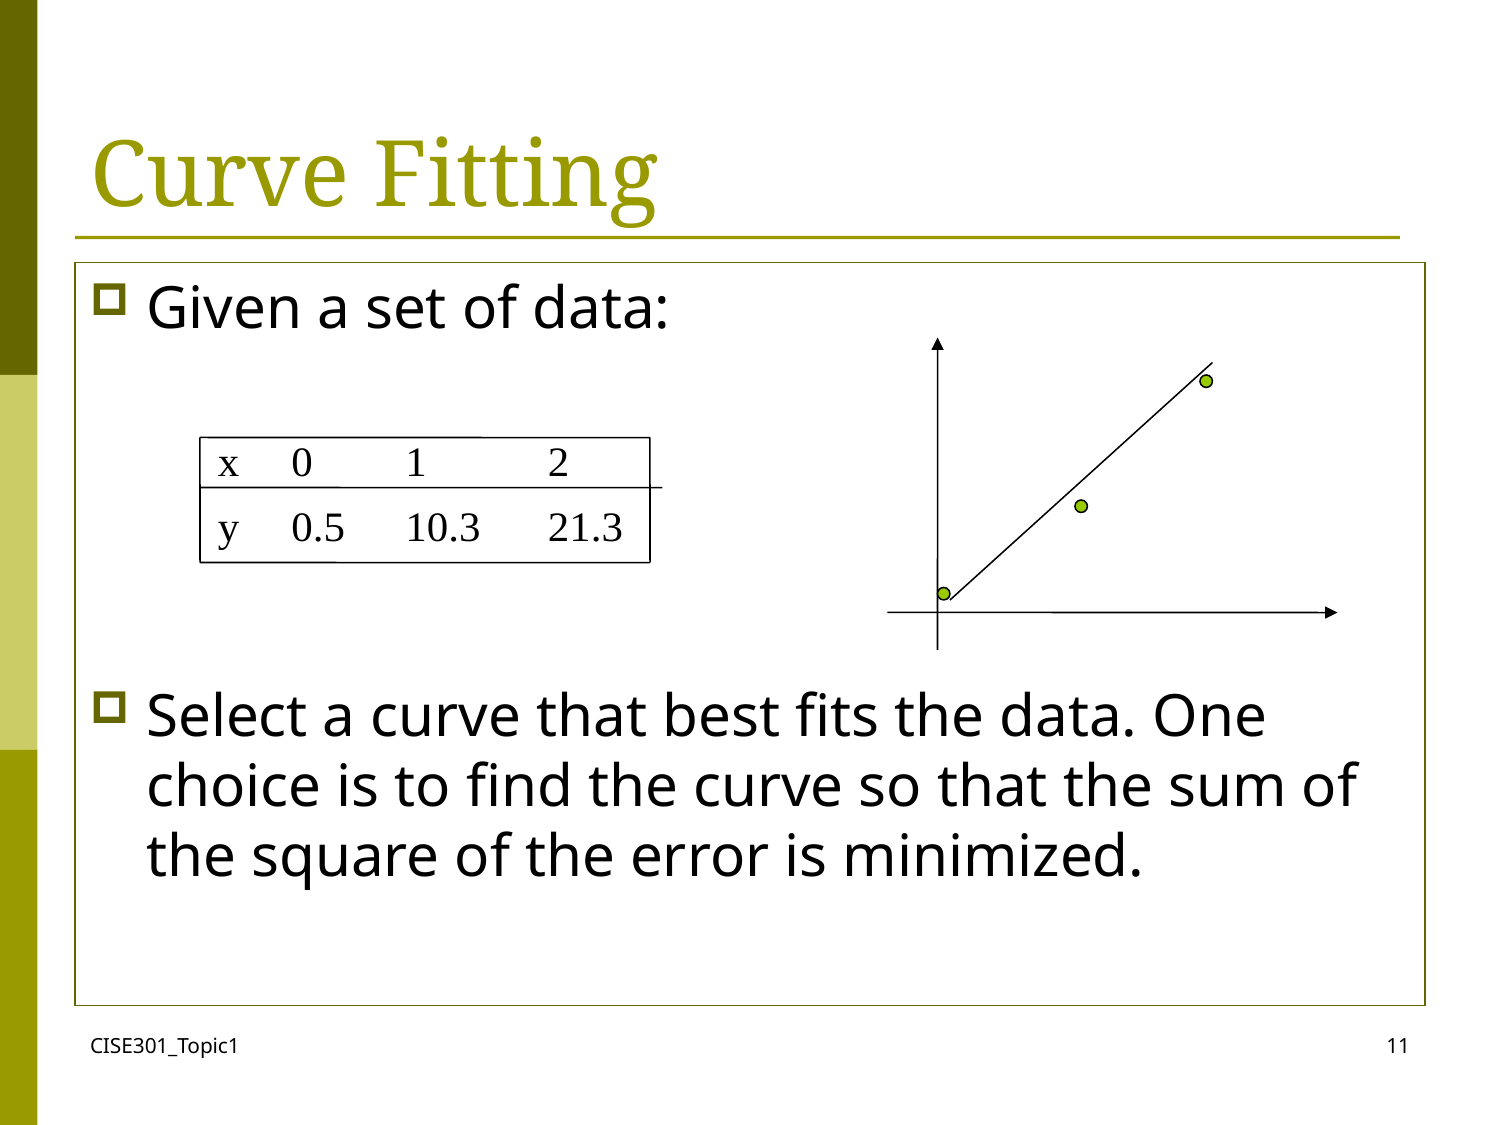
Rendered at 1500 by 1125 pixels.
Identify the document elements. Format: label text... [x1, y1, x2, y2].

text_box [887, 606, 1338, 619]
text_box [937, 587, 950, 600]
text_box [931, 337, 944, 591]
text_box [199, 437, 738, 713]
list Given a set of data: Select a curve that best fits the data. One choice is to find the curve so that the sum of the square of the error is minimized. [74, 262, 1426, 1006]
title Curve Fitting [74, 45, 1426, 233]
text_box [1074, 499, 1088, 513]
slide_number CISE301_Topic1 [74, 1024, 426, 1101]
text_box [1199, 374, 1213, 388]
slide_number 11 [1074, 1024, 1426, 1101]
